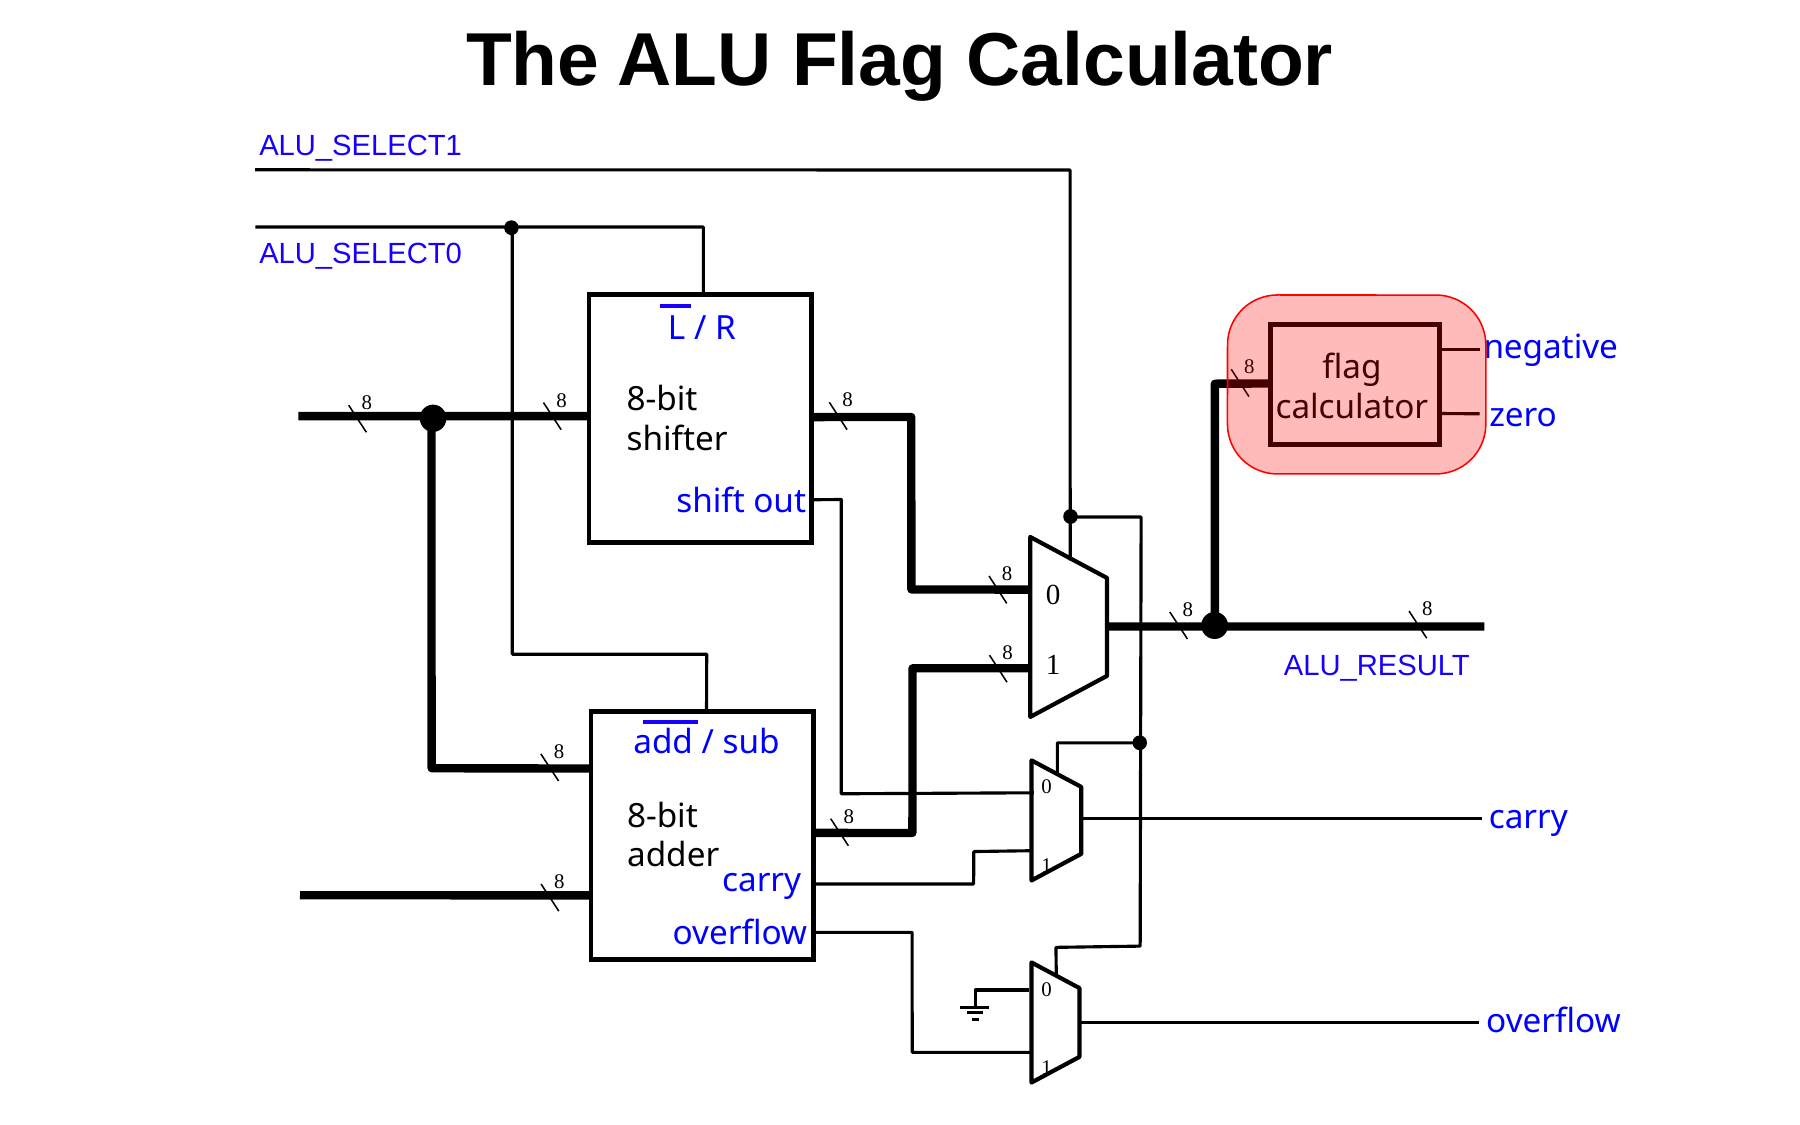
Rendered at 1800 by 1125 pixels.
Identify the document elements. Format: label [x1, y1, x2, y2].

title [150, 0, 1650, 112]
text_box [243, 118, 1624, 1083]
